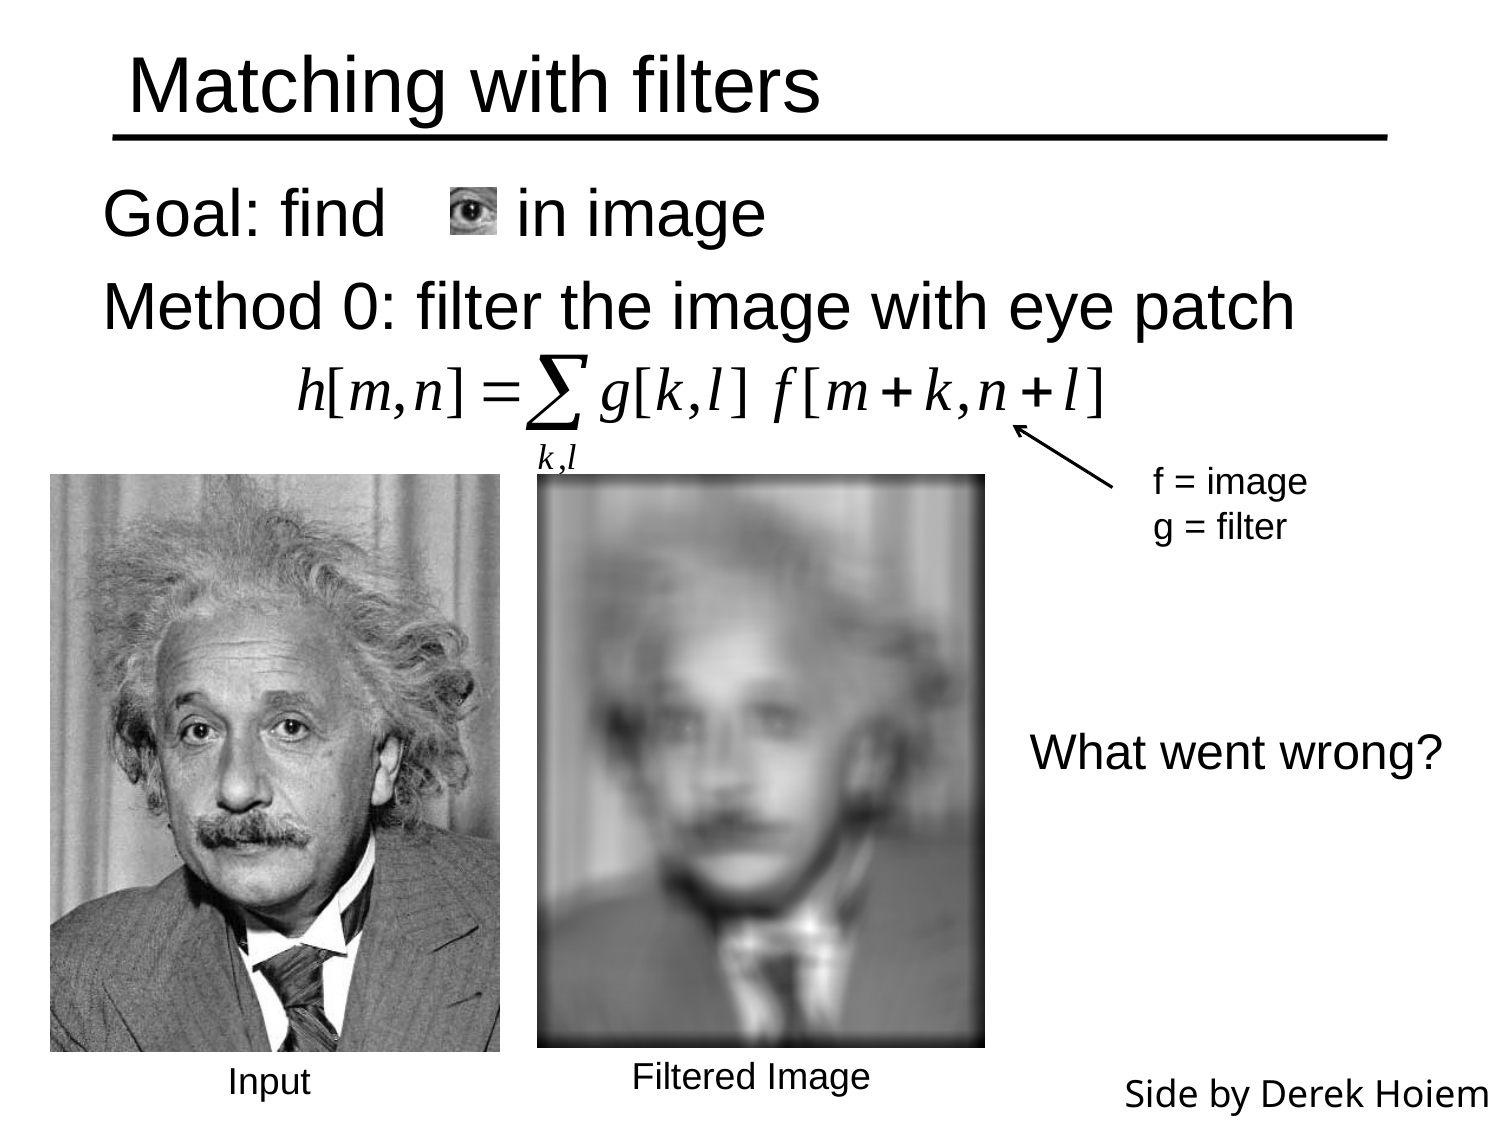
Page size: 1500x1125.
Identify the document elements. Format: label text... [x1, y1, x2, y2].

picture [49, 474, 501, 1052]
picture [449, 187, 498, 235]
text_box f = image g = filter [1138, 449, 1324, 555]
text_box Input [212, 1060, 326, 1110]
title Matching with filters [112, 12, 1388, 150]
text_box What went wrong? [1014, 712, 1459, 788]
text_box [287, 343, 1123, 488]
text_box Filtered Image [616, 1056, 886, 1105]
text_box Side by Derek Hoiem [1109, 1062, 1500, 1123]
list Goal: find in image Method 0: filter the image with eye patch [87, 162, 1438, 425]
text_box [1012, 424, 1113, 488]
picture [537, 474, 986, 1049]
